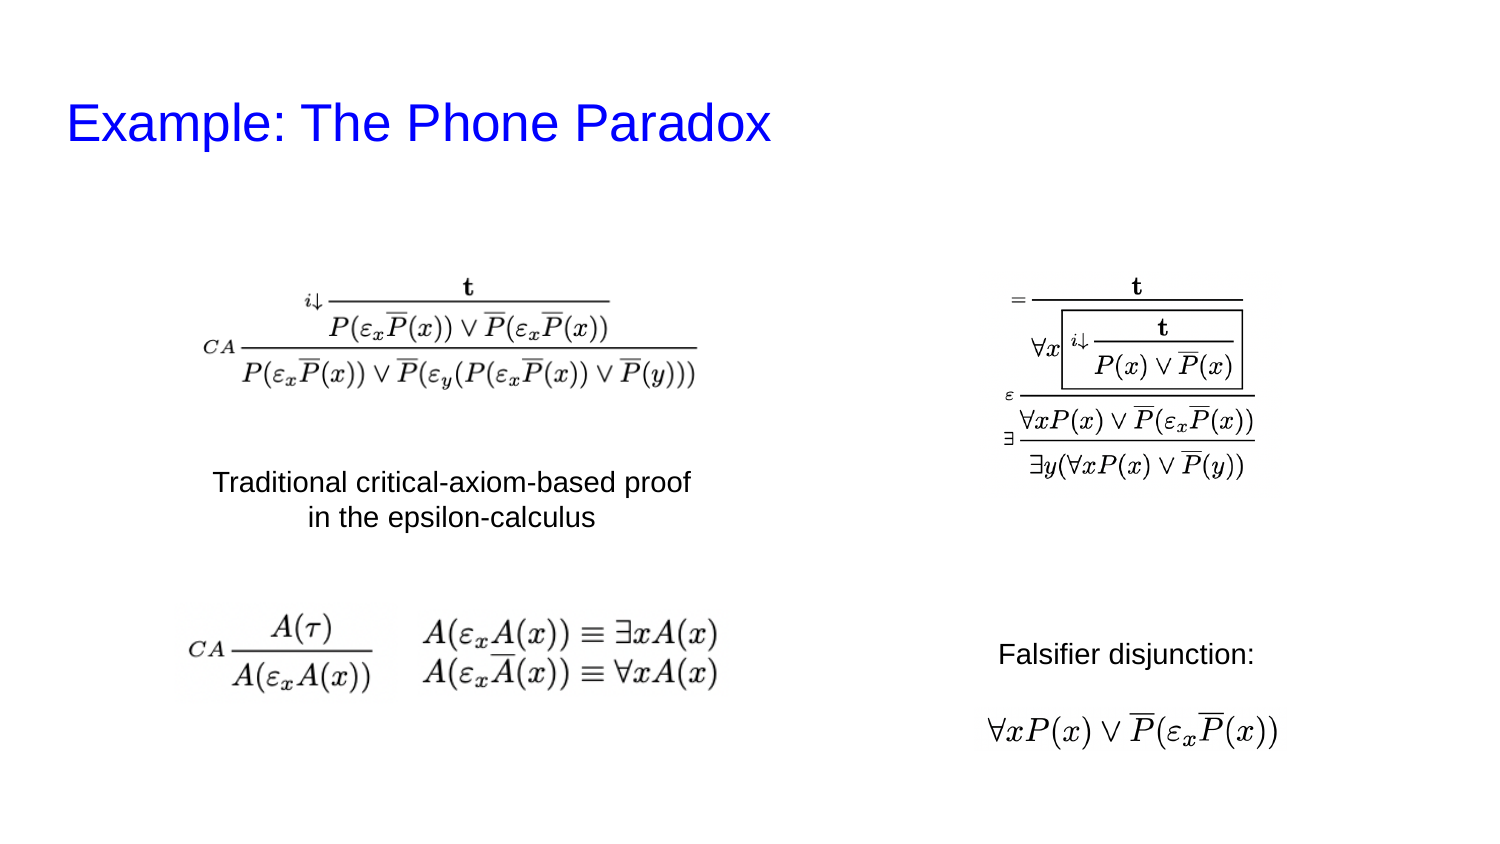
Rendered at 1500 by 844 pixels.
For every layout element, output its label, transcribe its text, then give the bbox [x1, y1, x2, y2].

picture [974, 707, 1288, 751]
picture [979, 271, 1282, 498]
text_box Falsifier disjunction: [983, 620, 1279, 686]
picture [416, 608, 730, 698]
text_box Traditional critical-axiom-based proof in the epsilon-calculus [194, 448, 710, 548]
picture [194, 271, 710, 404]
picture [174, 602, 398, 704]
title Example: The Phone Paradox [51, 72, 1449, 167]
